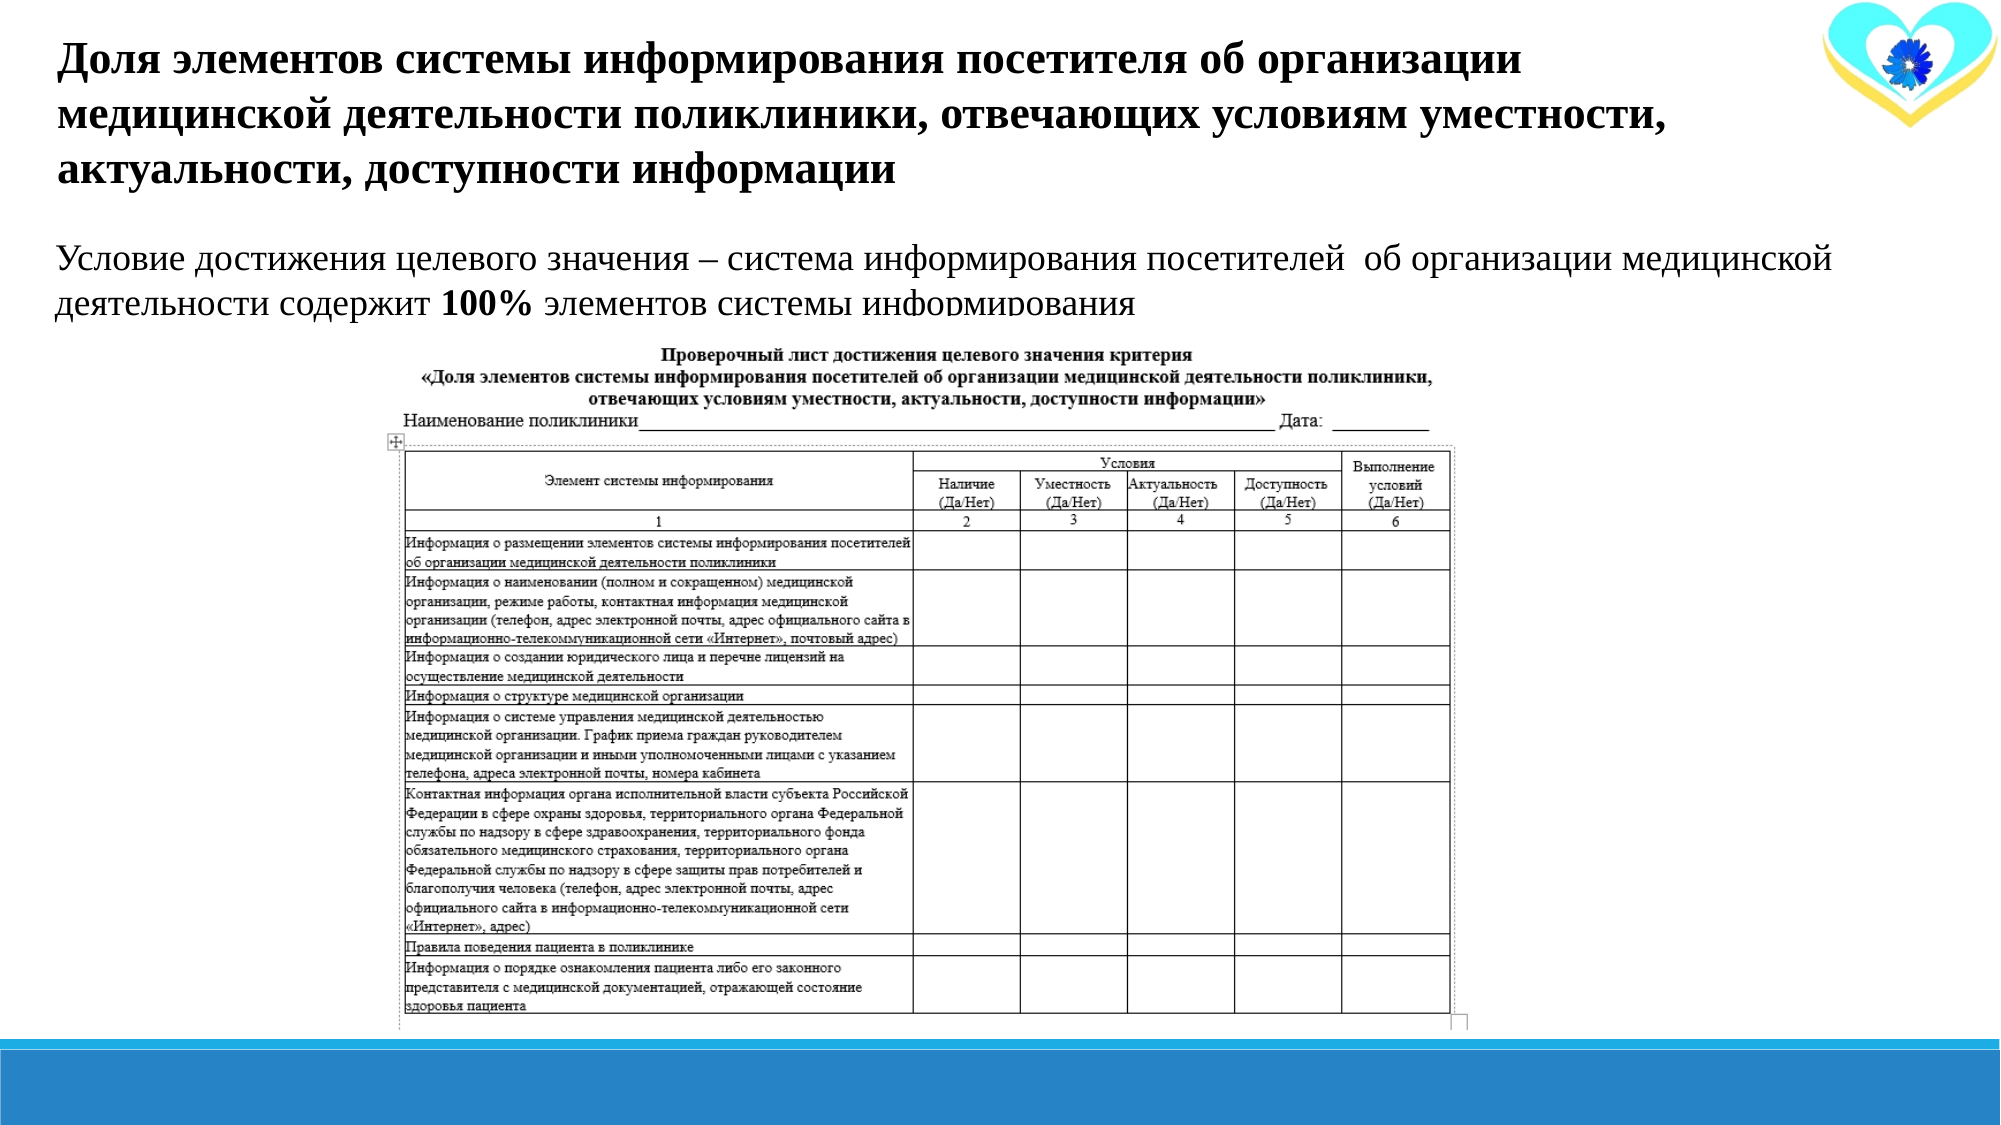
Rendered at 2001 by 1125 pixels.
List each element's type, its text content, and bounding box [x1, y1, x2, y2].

text_box Доля элементов системы информирования посетителя об организации медицинской деятельности поликлиники, отвечающих условиям уместности, актуальности, доступности информации [40, 20, 1820, 200]
picture [383, 315, 1476, 1031]
picture [1818, 0, 2000, 130]
text_box Условие достижения целевого значения – система информирования посетителей об организации медицинской деятельности содержит 100% элементов системы информирования [40, 226, 1920, 331]
